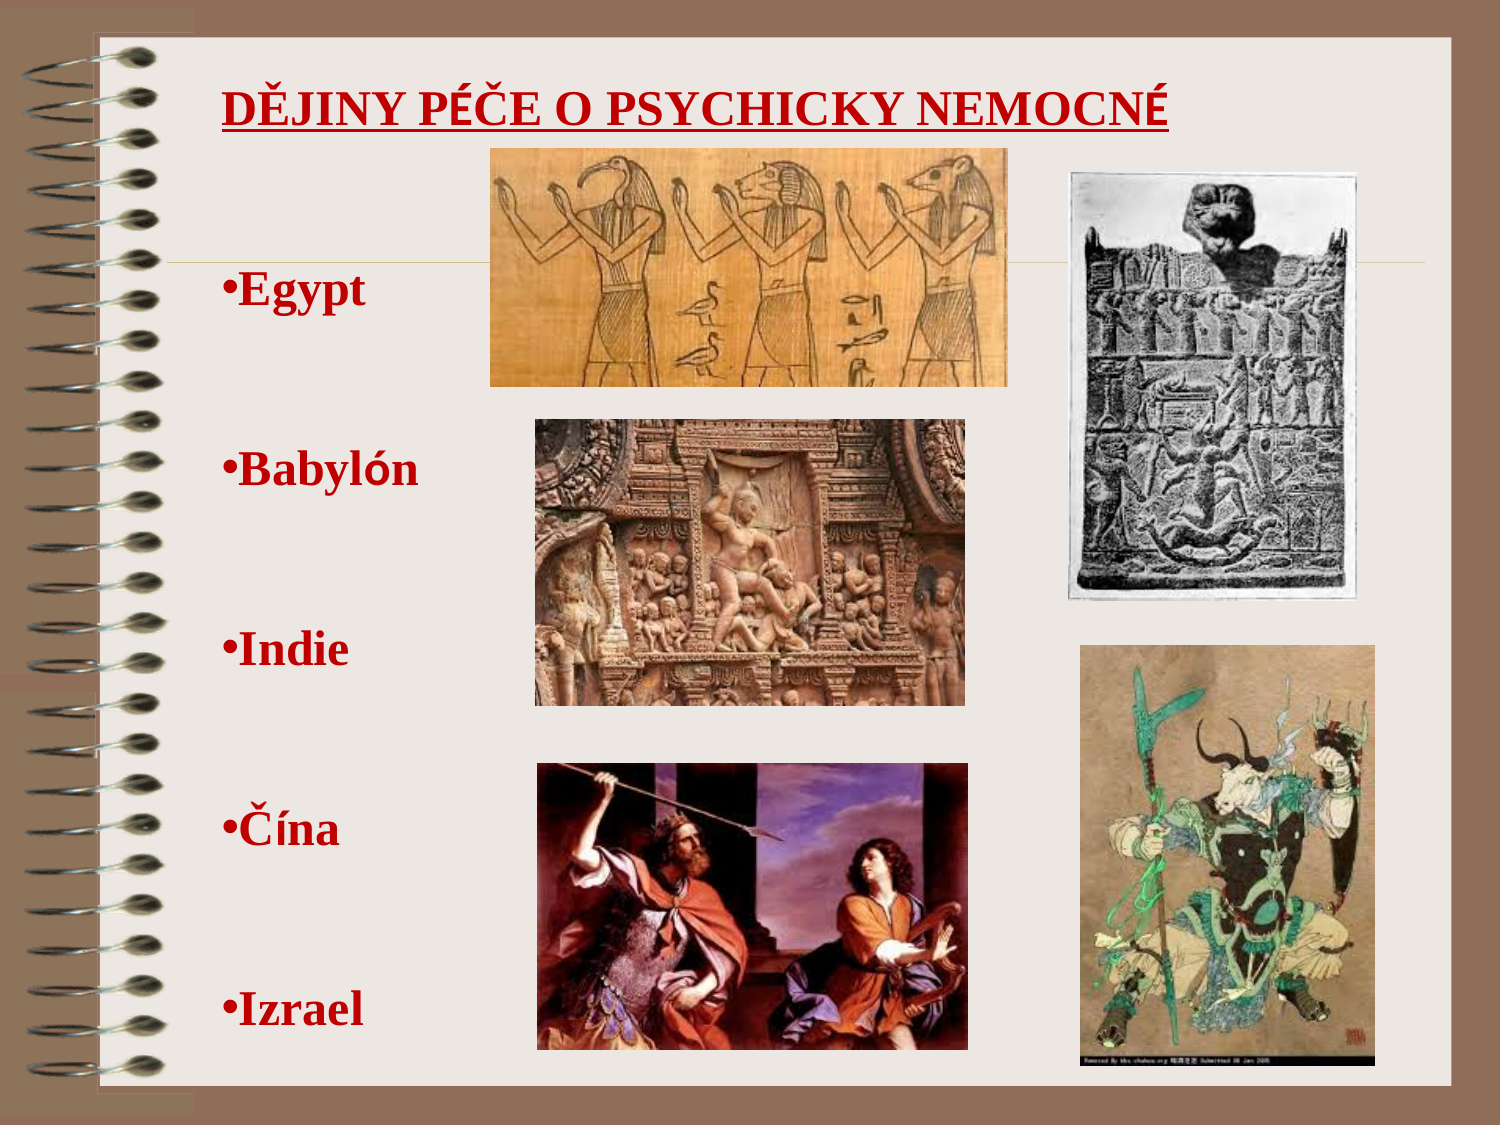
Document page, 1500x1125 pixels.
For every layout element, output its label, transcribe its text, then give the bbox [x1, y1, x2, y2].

picture [1068, 172, 1357, 601]
text_box DĚJINY PÉČE O PSYCHICKY NEMOCNÉ Egypt Babylón Indie Čína Izrael [206, 68, 1376, 1044]
picture [0, 692, 194, 1115]
picture [537, 762, 968, 1050]
picture [0, 8, 194, 674]
picture [534, 419, 965, 706]
picture [1080, 644, 1375, 1066]
picture [489, 148, 1008, 387]
